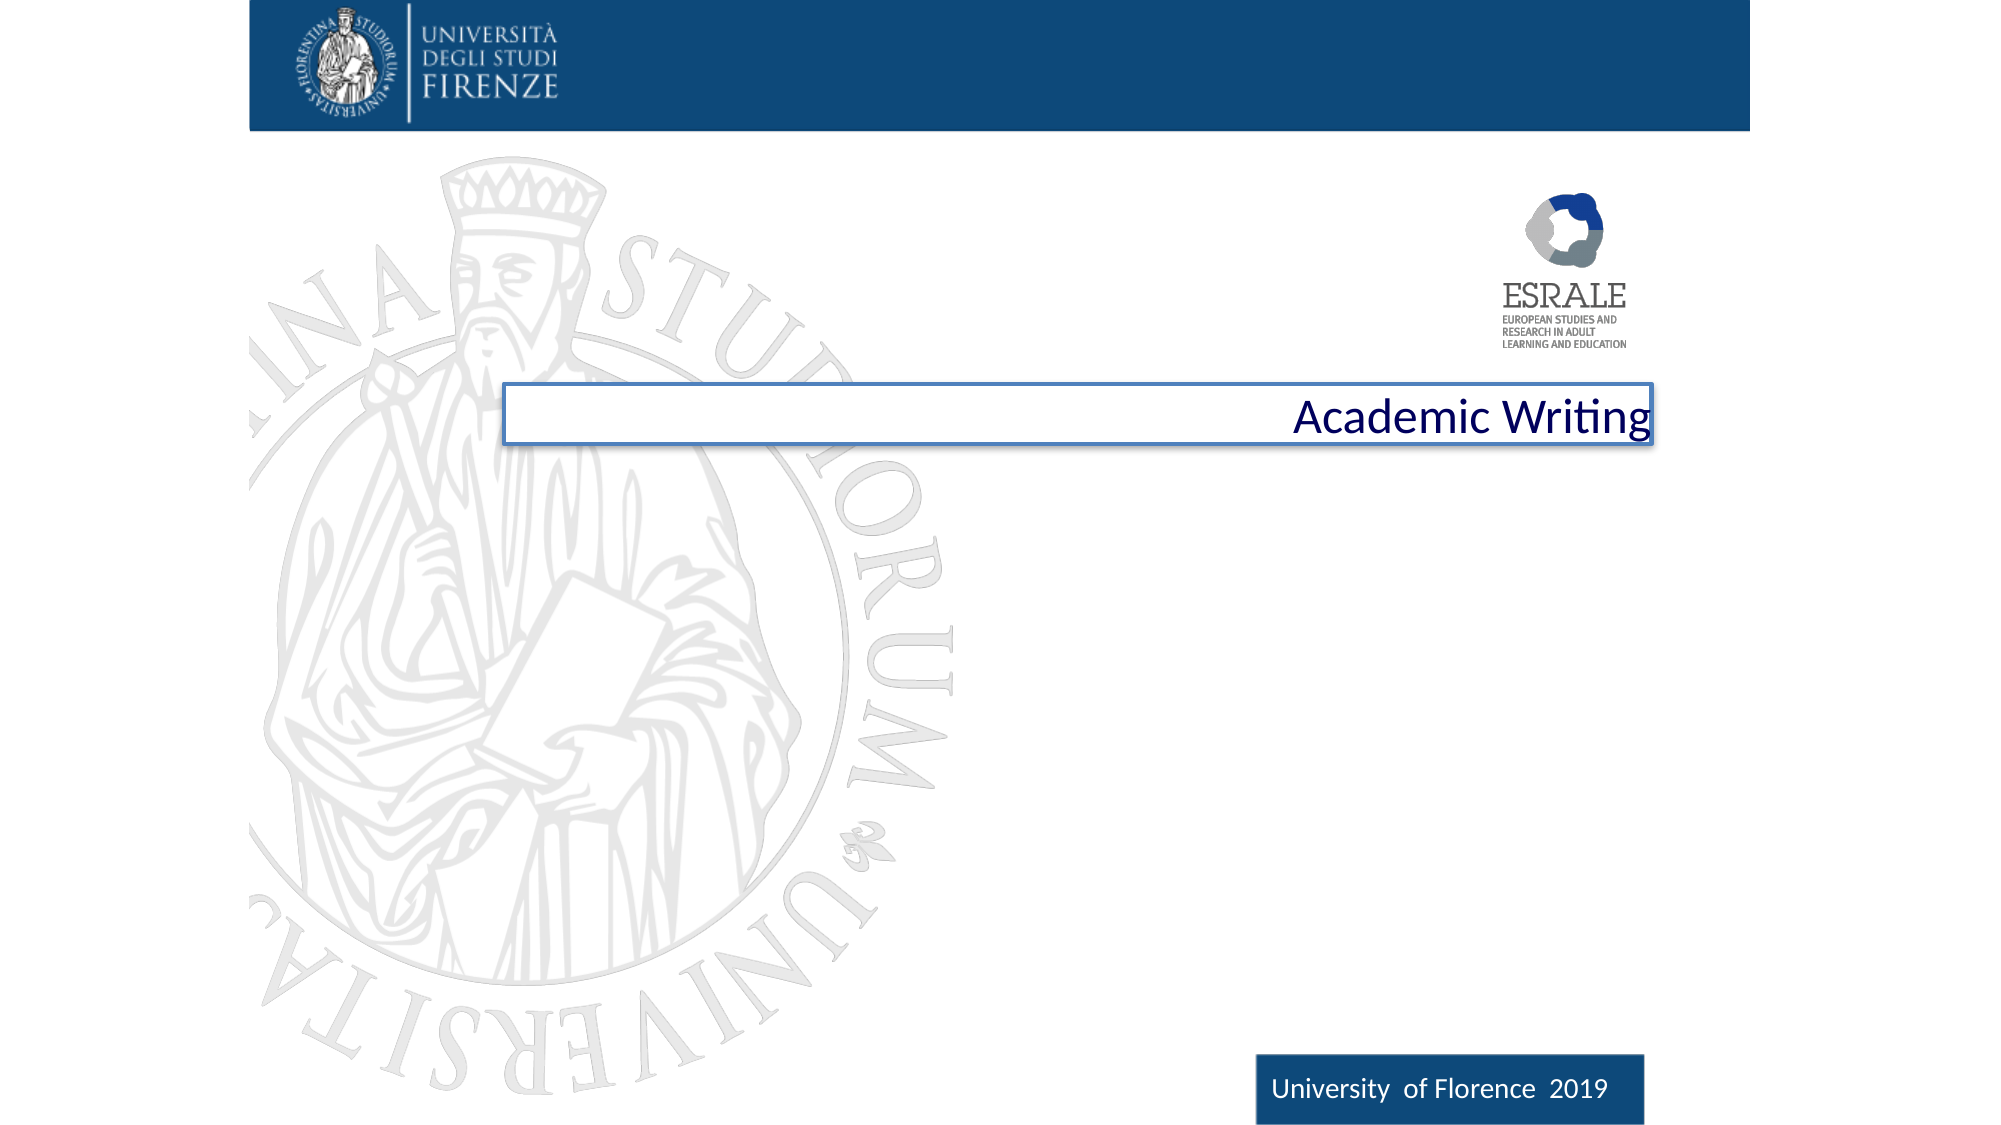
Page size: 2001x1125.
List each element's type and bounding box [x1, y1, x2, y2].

picture [249, 0, 1750, 1125]
